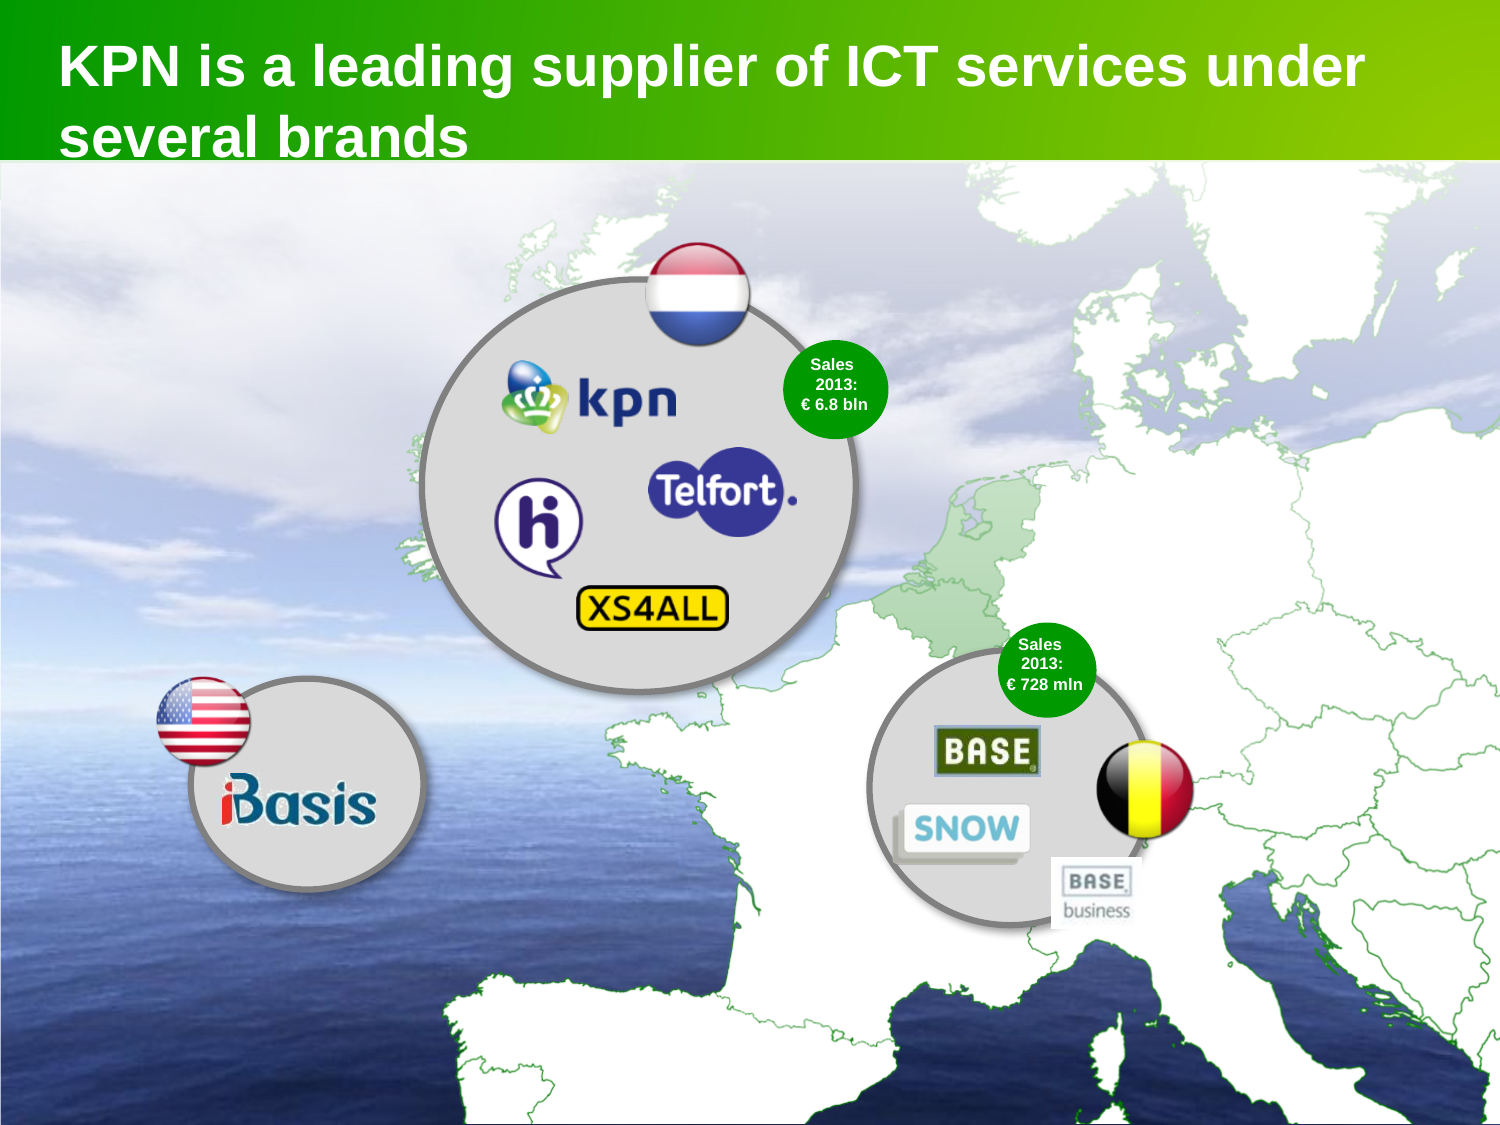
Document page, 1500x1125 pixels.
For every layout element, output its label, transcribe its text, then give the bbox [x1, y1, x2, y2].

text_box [421, 236, 889, 693]
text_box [151, 671, 434, 920]
title KPN is a leading supplier of ICT services under several brands [58, 27, 1441, 162]
text_box [0, 159, 58, 163]
picture [0, 162, 1500, 1125]
picture [0, 0, 1500, 159]
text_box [869, 622, 1198, 926]
